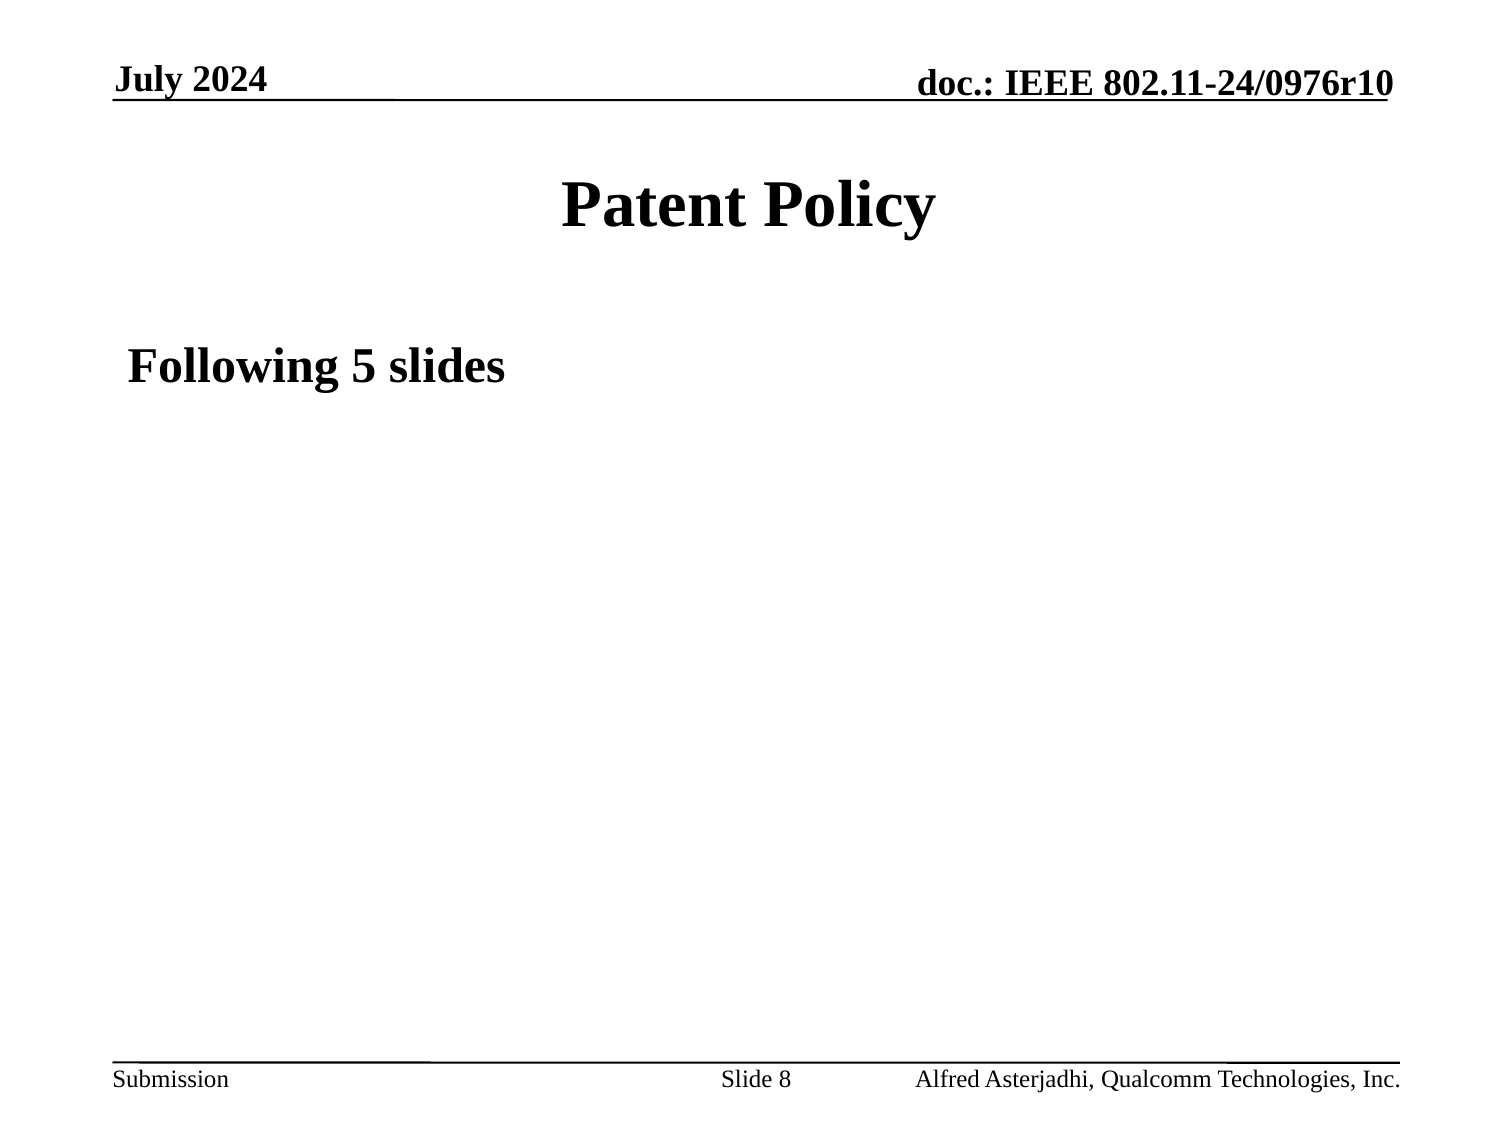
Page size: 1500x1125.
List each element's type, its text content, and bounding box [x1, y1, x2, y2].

slide_number Slide 8 [712, 1061, 800, 1123]
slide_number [114, 54, 493, 100]
title Patent Policy [112, 112, 1388, 288]
list Following 5 slides [112, 324, 1388, 1000]
footer Alfred Asterjadhi, Qualcomm Technologies, Inc. [878, 1061, 1402, 1093]
